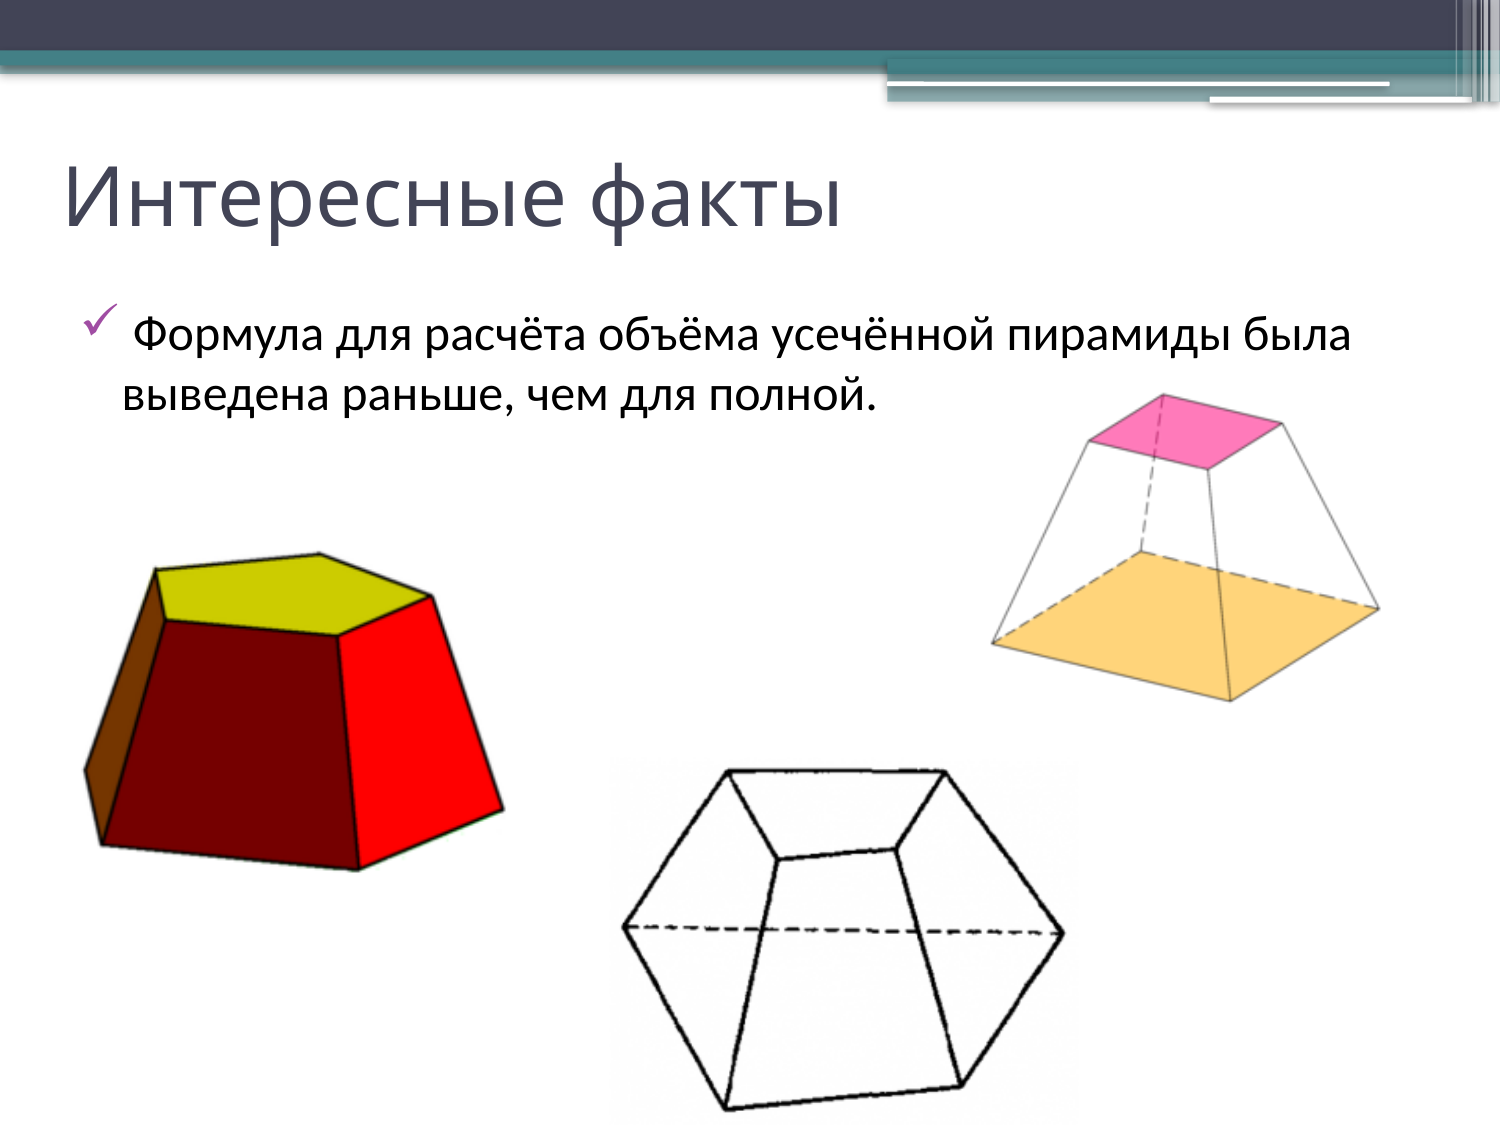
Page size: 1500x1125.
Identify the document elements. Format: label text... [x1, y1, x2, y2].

list Формула для расчёта объёма усечённой пирамиды была выведена раньше, чем для полной. [46, 292, 1425, 1003]
picture [984, 386, 1391, 715]
title Интересные факты [46, 105, 1397, 281]
picture [70, 503, 516, 950]
picture [609, 757, 1079, 1125]
